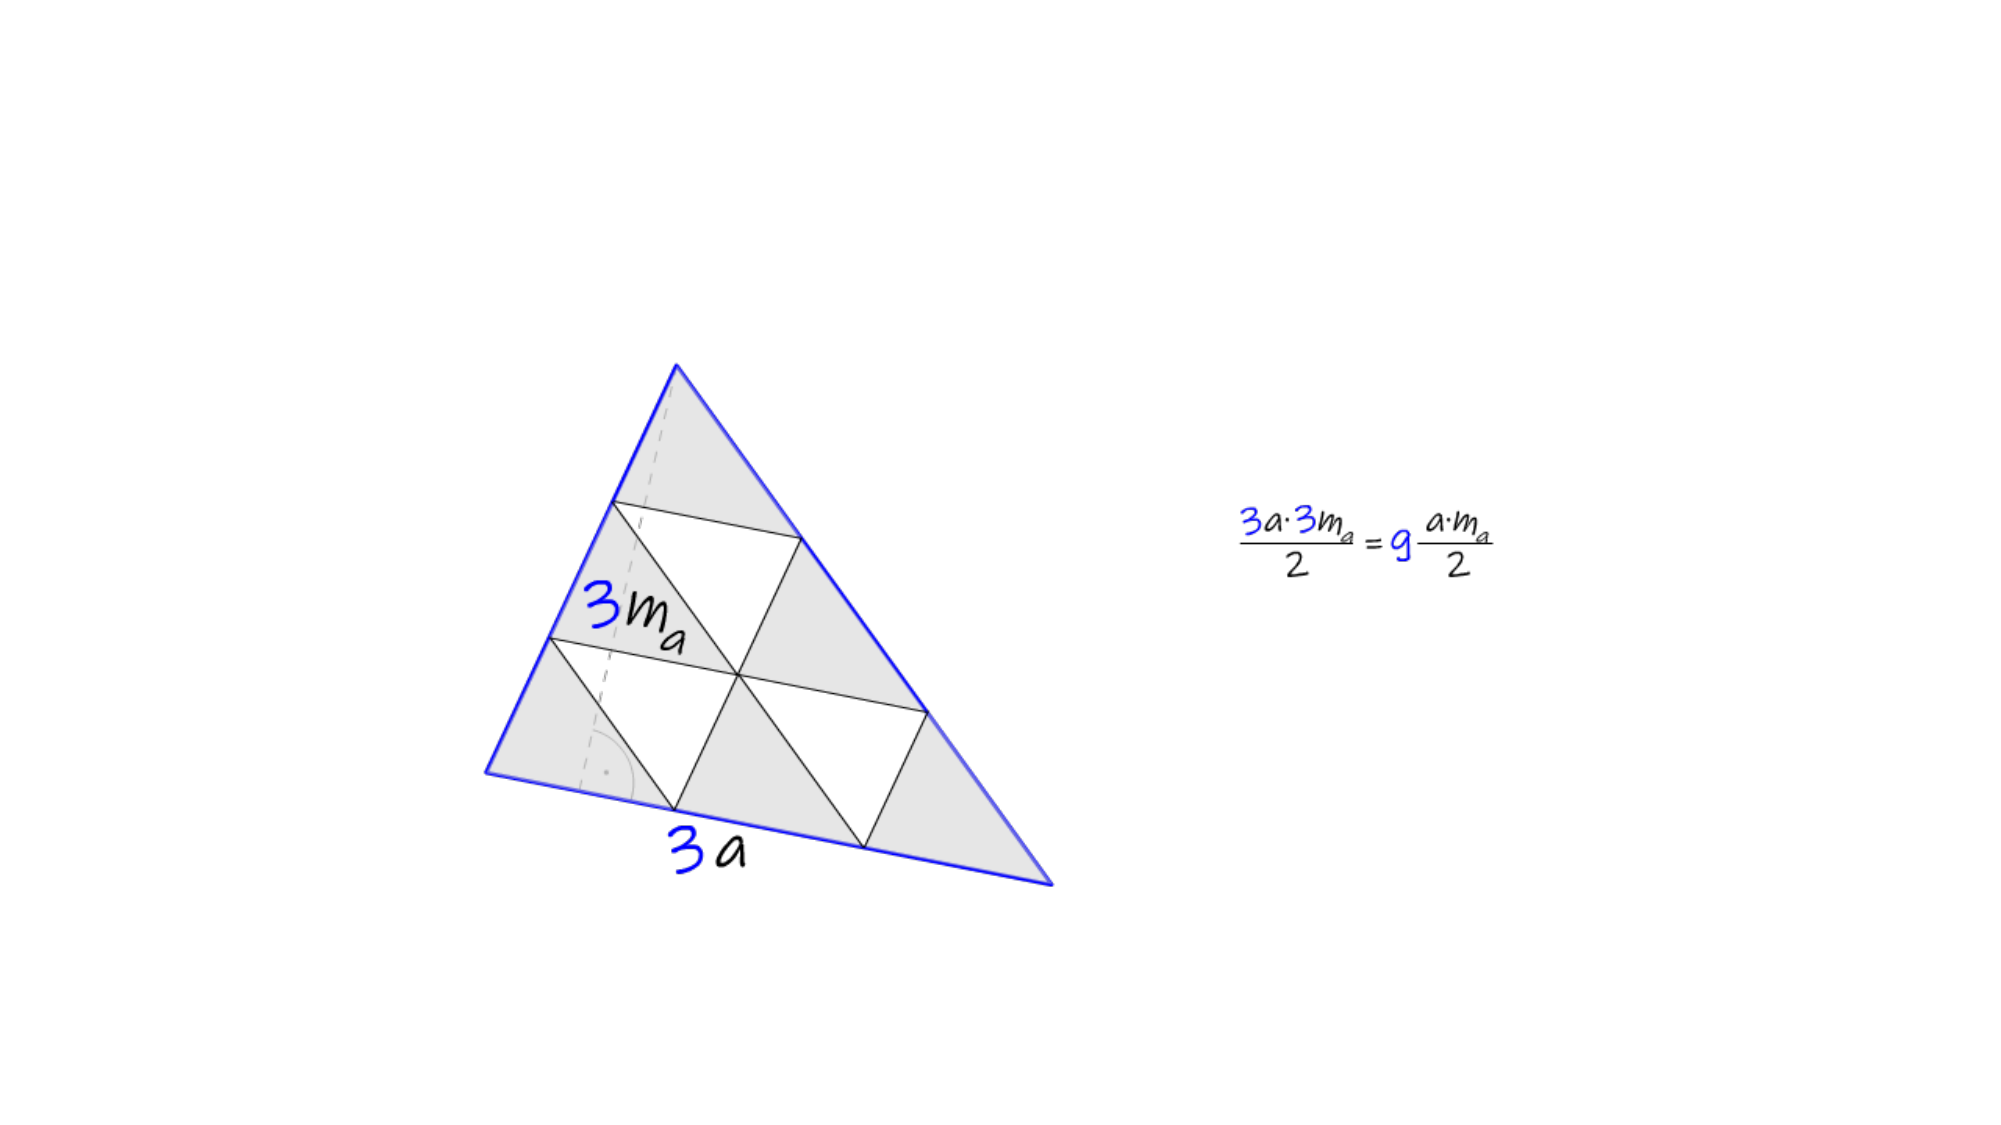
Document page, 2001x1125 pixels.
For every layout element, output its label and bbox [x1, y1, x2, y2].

picture [481, 185, 1519, 940]
